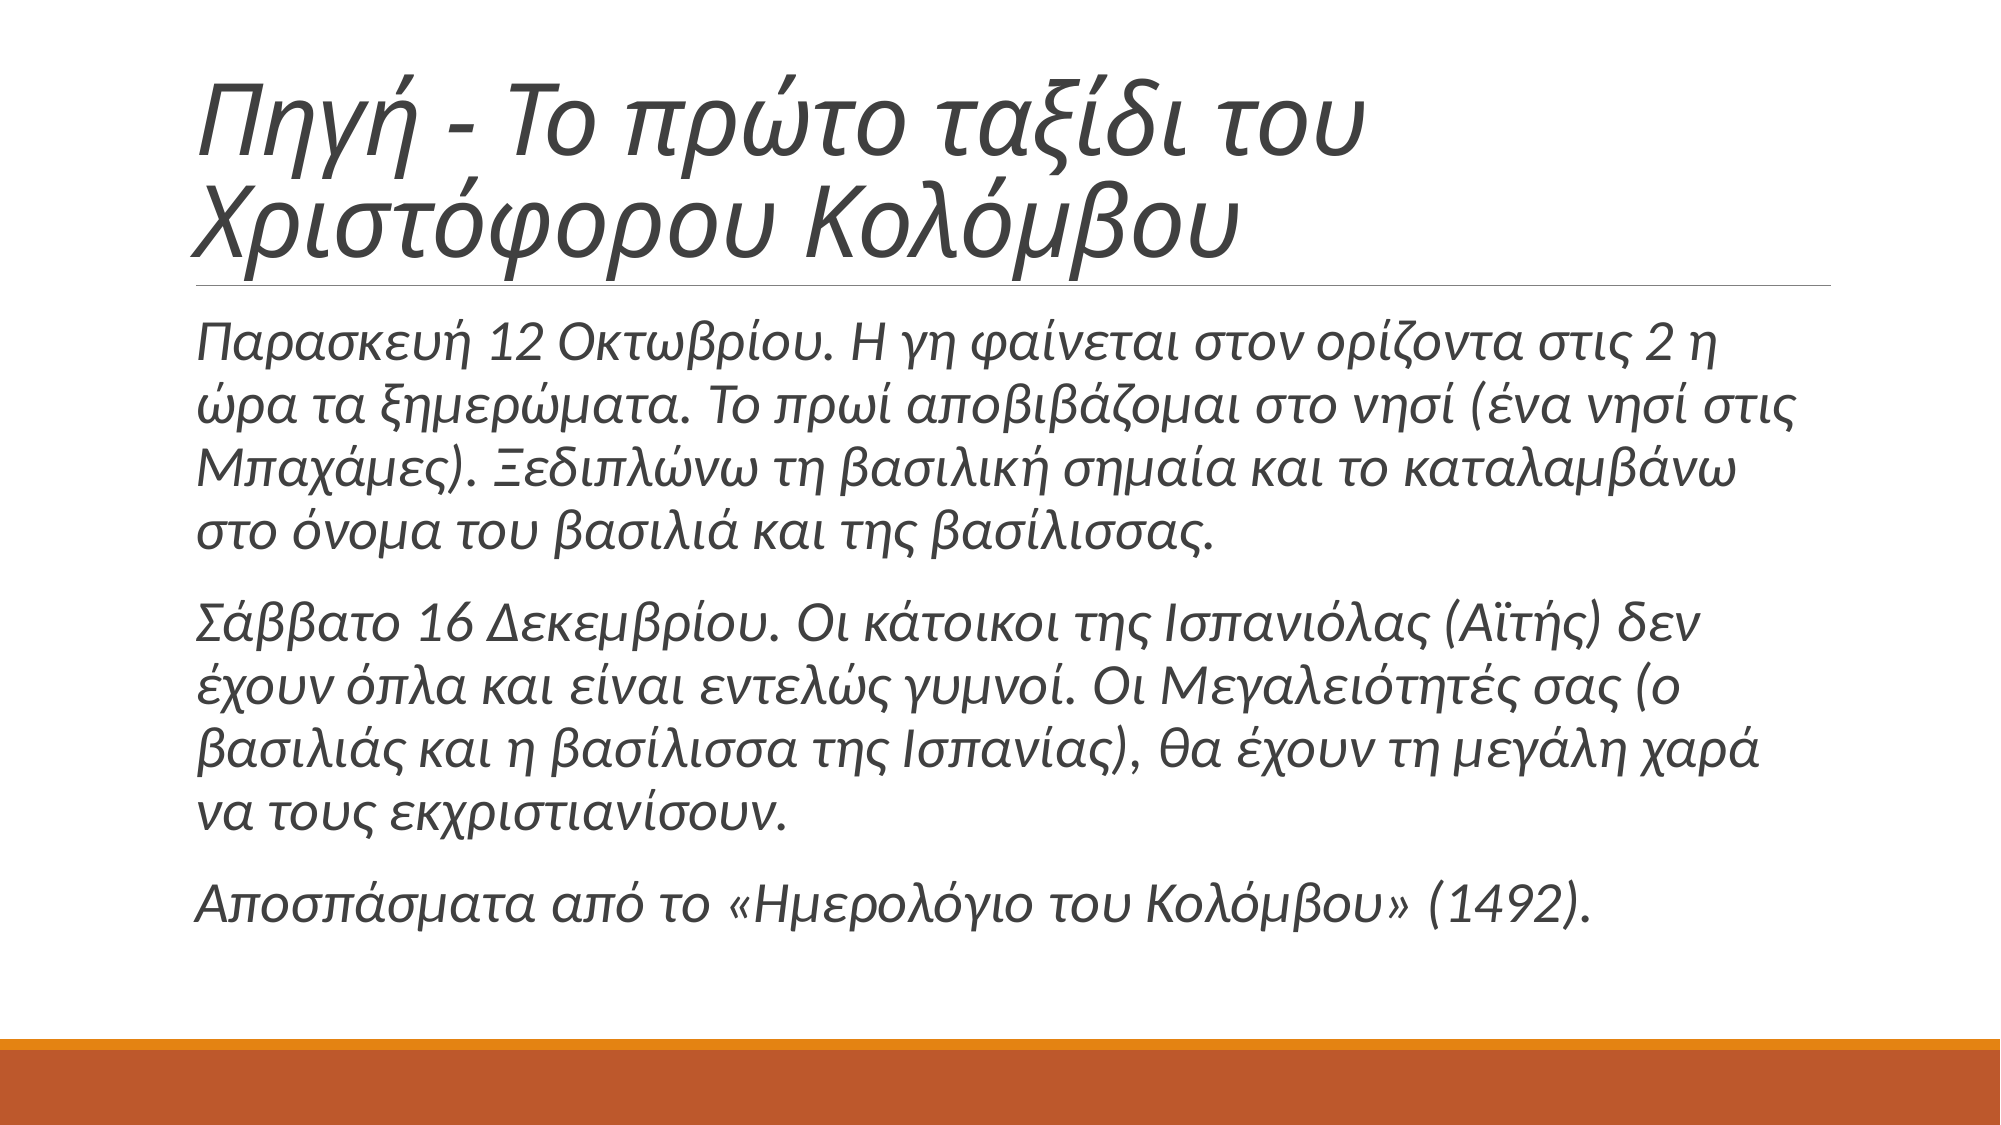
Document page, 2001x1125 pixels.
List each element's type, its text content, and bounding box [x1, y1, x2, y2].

list Παρασκευή 12 Οκτωβρίου. Η γη φαίνεται στον ορίζοντα στις 2 η ώρα τα ξημερώματα. Το πρωί αποβιβάζομαι στο νησί (ένα νησί στις Μπαχάμες). Ξεδιπλώνω τη βασιλική σημαία και το καταλαμβάνω στο όνομα του βασιλιά και της βασίλισσας. Σάββατο 16 Δεκεμβρίου. Οι κάτοικοι της Ισπανιόλας (Αϊτής) δεν έχουν όπλα και είναι εντελώς γυμνοί. Οι Μεγαλειότητές σας (ο βασιλιάς και η βασίλισσα της Ισπανίας), θα έχουν τη μεγάλη χαρά να τους εκχριστιανίσουν. Αποσπάσματα από το «Ημερολόγιο του Κολόμβου» (1492). [180, 302, 1830, 963]
title Πηγή - Το πρώτο ταξίδι του Χριστόφορου Κολόμβου [180, 47, 1830, 285]
